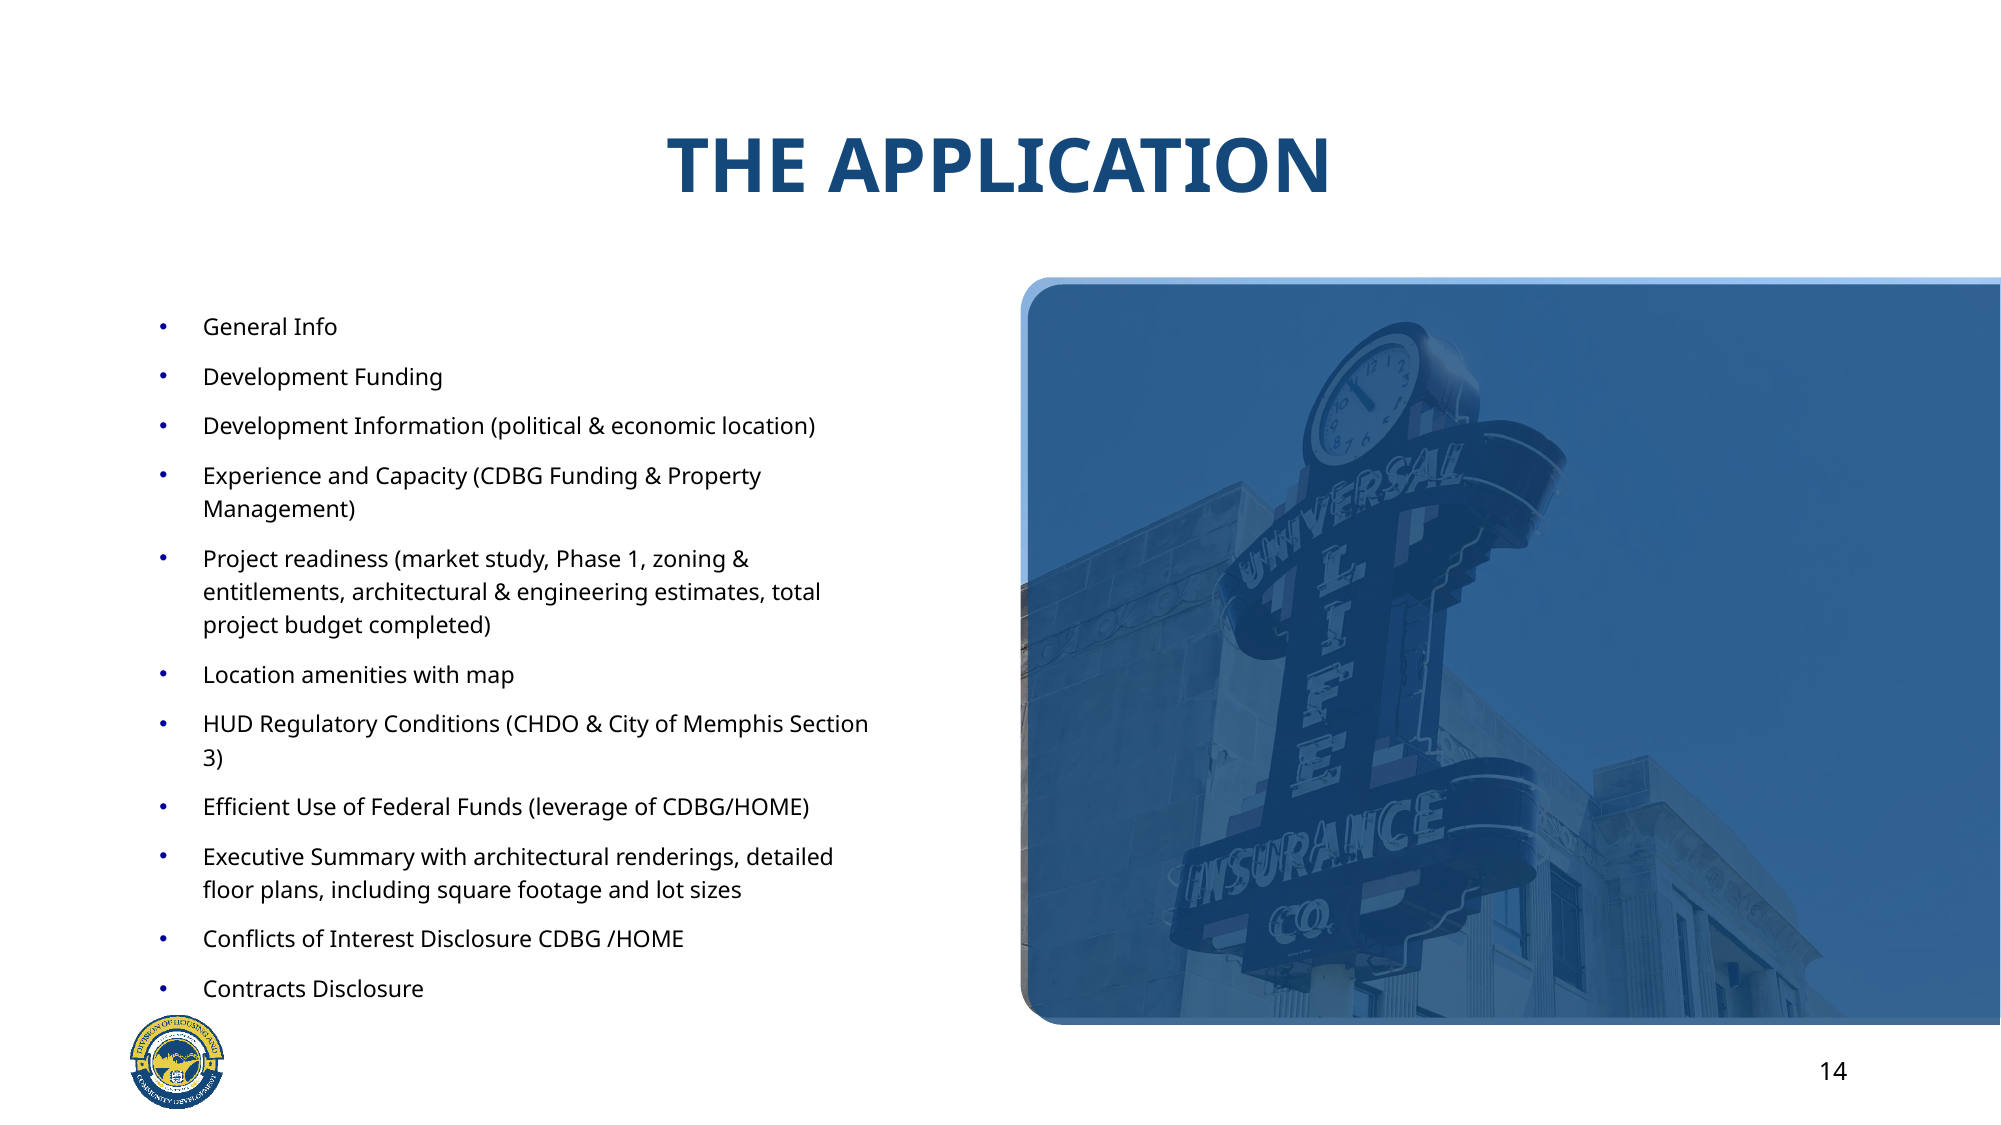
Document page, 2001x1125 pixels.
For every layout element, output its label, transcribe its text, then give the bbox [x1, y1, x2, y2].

picture [1020, 277, 2001, 1018]
text_box [1040, 1018, 2000, 1026]
slide_number 14 [1412, 1042, 1863, 1103]
list General Info Development Funding Development Information (political & economic location) Experience and Capacity (CDBG Funding & Property Management) Project readiness (market study, Phase 1, zoning & entitlements, architectural & engineering estimates, total project budget completed) Location amenities with map HUD Regulatory Conditions (CHDO & City of Memphis Section 3) Efficient Use of Federal Funds (leverage of CDBG/HOME) Executive Summary with architectural renderings, detailed floor plans, including square footage and lot sizes Conflicts of Interest Disclosure CDBG /HOME Contracts Disclosure [137, 299, 900, 1014]
title THE APPLICATION [137, 59, 1863, 278]
picture [120, 1005, 233, 1118]
